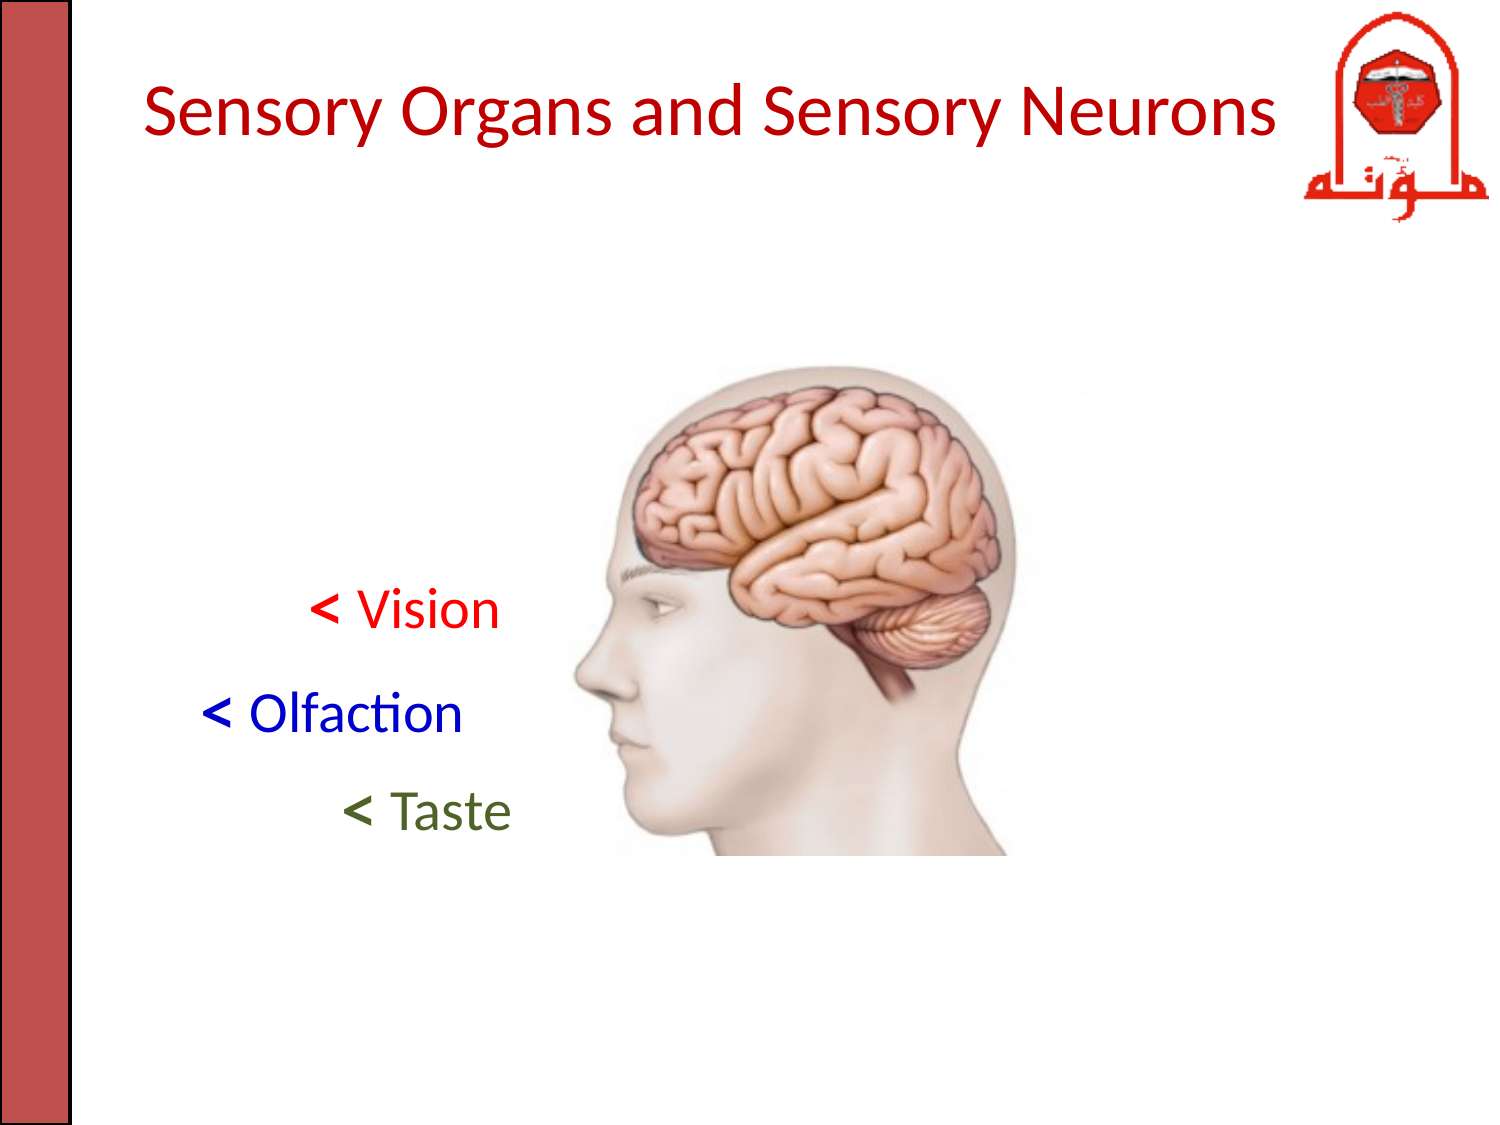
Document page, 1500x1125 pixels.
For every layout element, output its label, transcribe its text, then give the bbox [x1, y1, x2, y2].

picture [1300, 9, 1489, 223]
text_box Vision > [293, 563, 483, 648]
title Sensory Organs and Sensory Neurons [72, 11, 1297, 200]
text_box Olfaction > [186, 666, 480, 752]
text_box Taste > [326, 765, 483, 850]
picture [488, 362, 1102, 856]
text_box [0, 0, 72, 1125]
